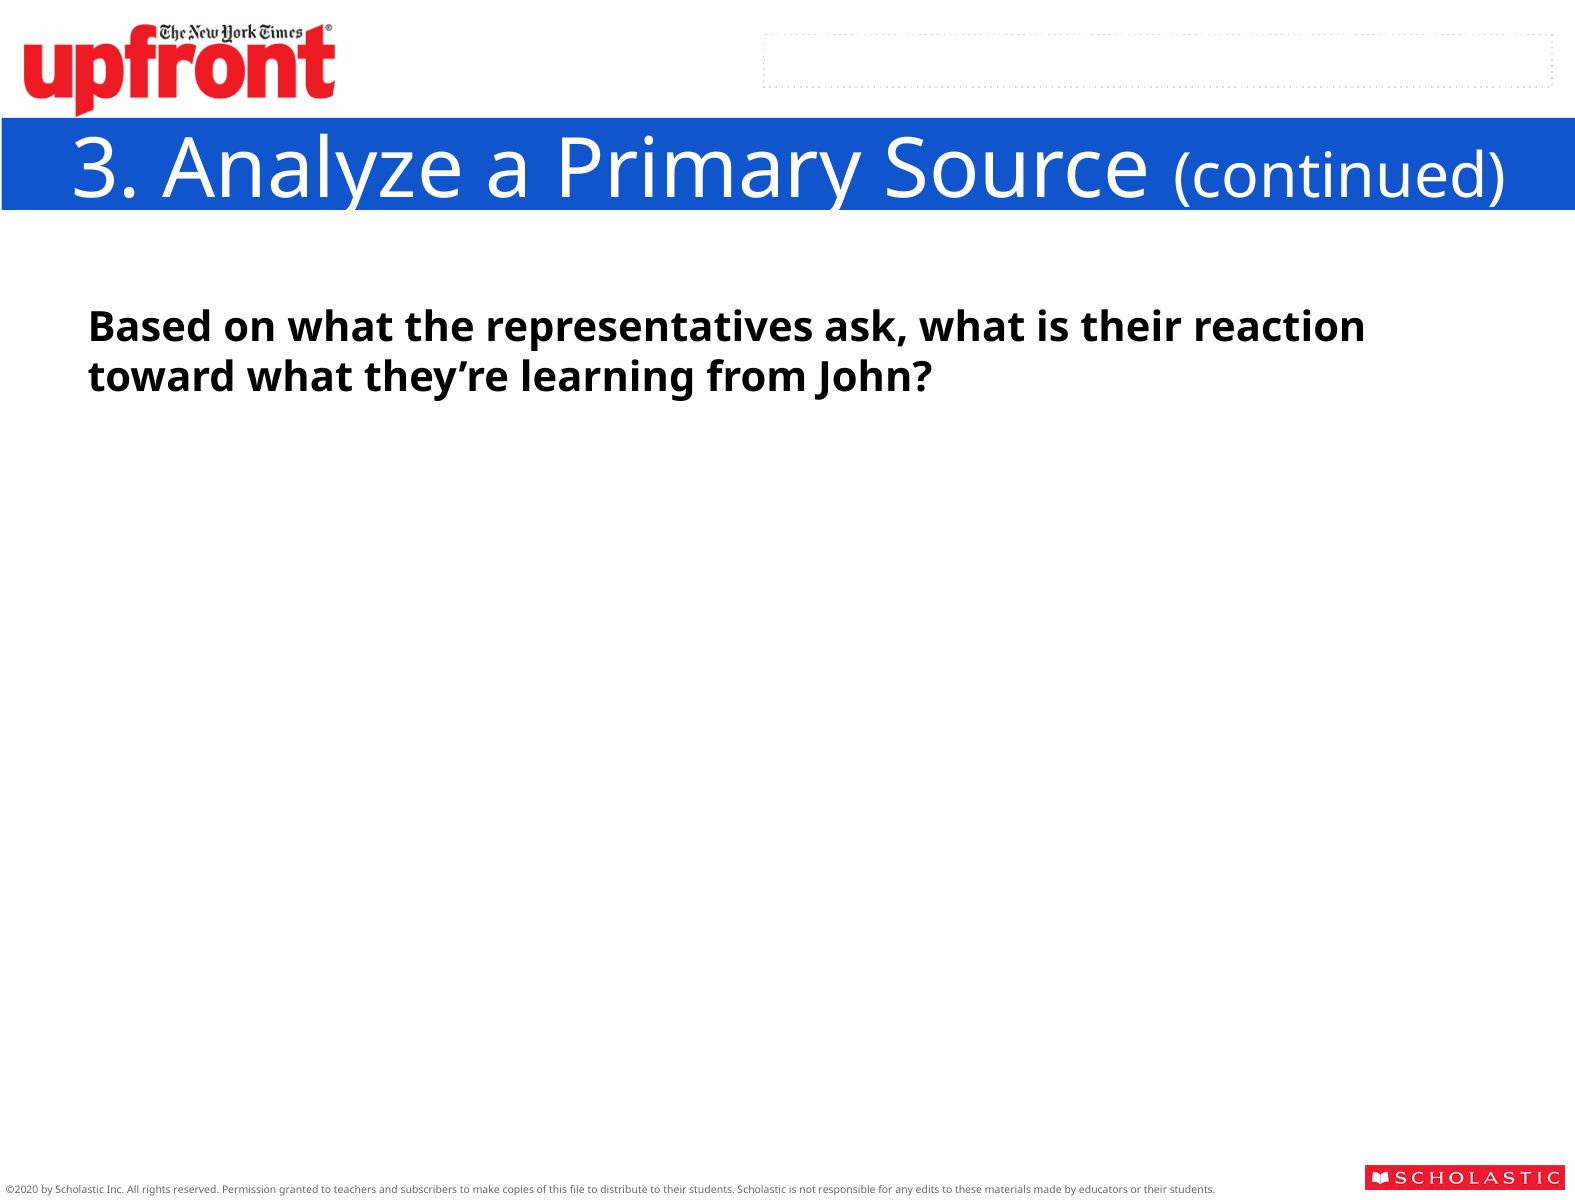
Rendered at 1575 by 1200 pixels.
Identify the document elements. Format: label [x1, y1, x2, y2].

picture [24, 24, 335, 117]
picture [1365, 1165, 1565, 1190]
